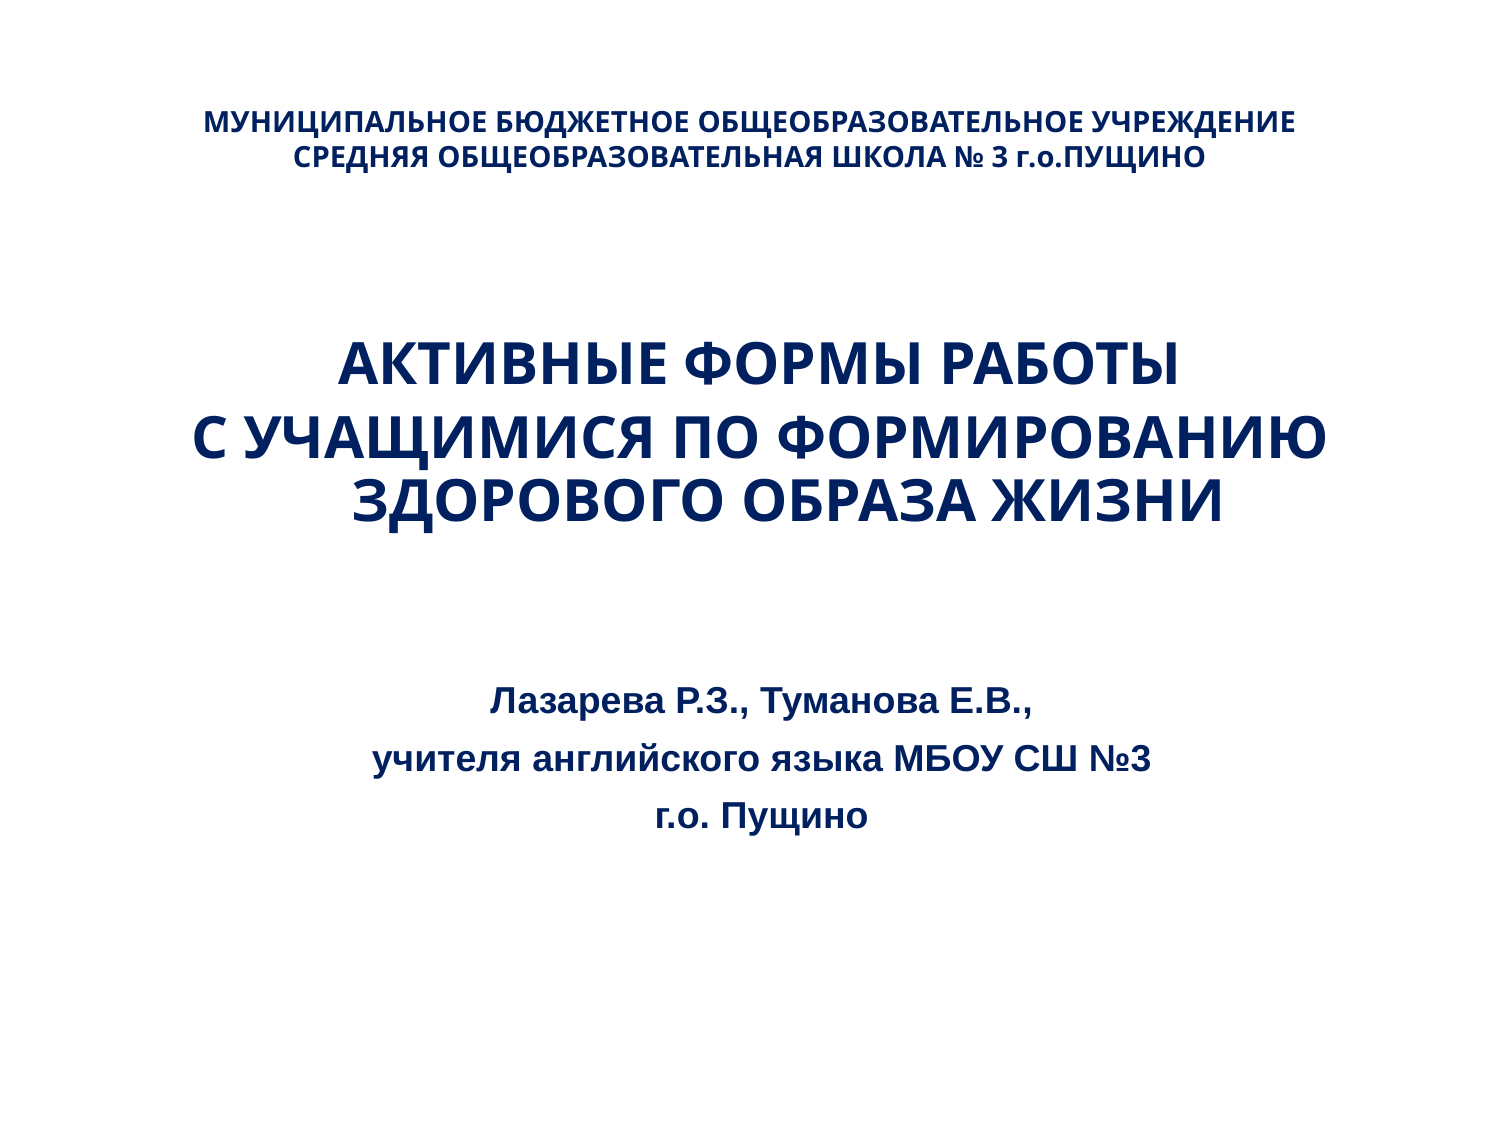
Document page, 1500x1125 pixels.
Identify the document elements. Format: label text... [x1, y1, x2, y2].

text_box Лазарева Р.З., Туманова Е.В., учителя английского языка МБОУ СШ №3 г.о. Пущино [88, 668, 1436, 844]
list АКТИВНЫЕ ФОРМЫ РАБОТЫ С УЧАЩИМИСЯ ПО ФОРМИРОВАНИЮ ЗДОРОВОГО ОБРАЗА ЖИЗНИ [85, 326, 1436, 698]
title МУНИЦИПАЛЬНОЕ БЮДЖЕТНОЕ ОБЩЕОБРАЗОВАТЕЛЬНОЕ УЧРЕЖДЕНИЕ СРЕДНЯЯ ОБЩЕОБРАЗОВАТЕЛЬНАЯ ШКОЛА № 3 г.о.ПУЩИНО [75, 45, 1425, 233]
